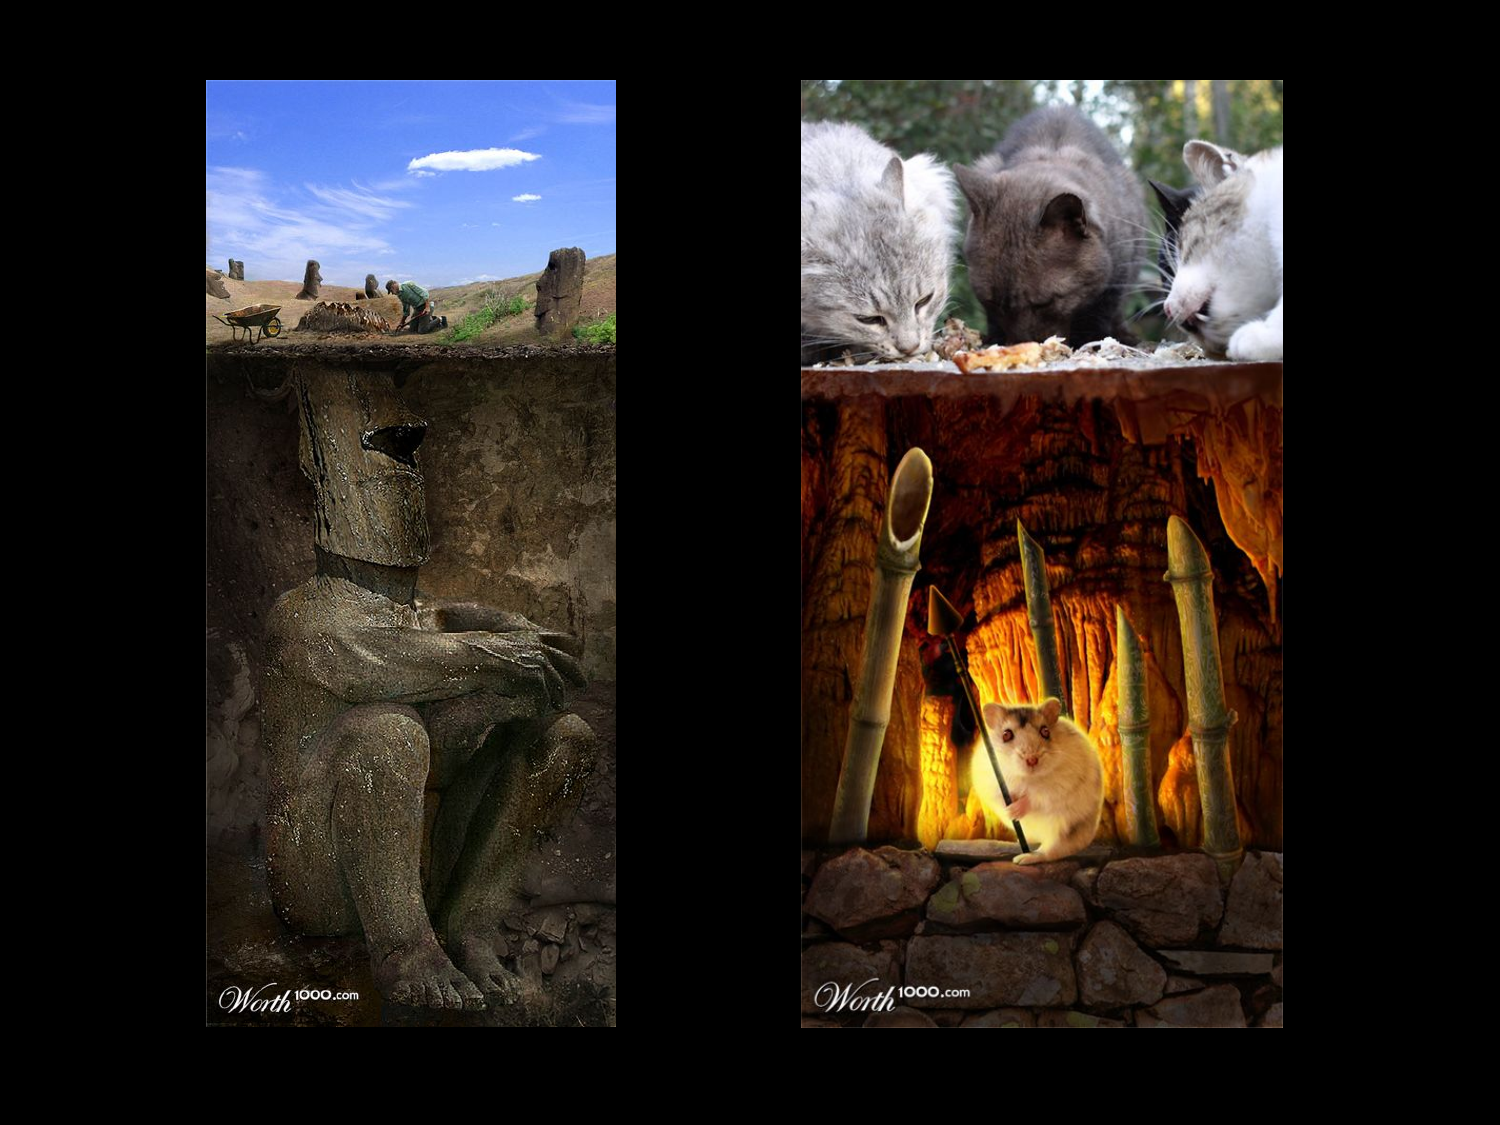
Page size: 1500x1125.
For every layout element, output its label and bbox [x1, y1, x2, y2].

picture [206, 80, 617, 1027]
picture [800, 80, 1283, 1028]
